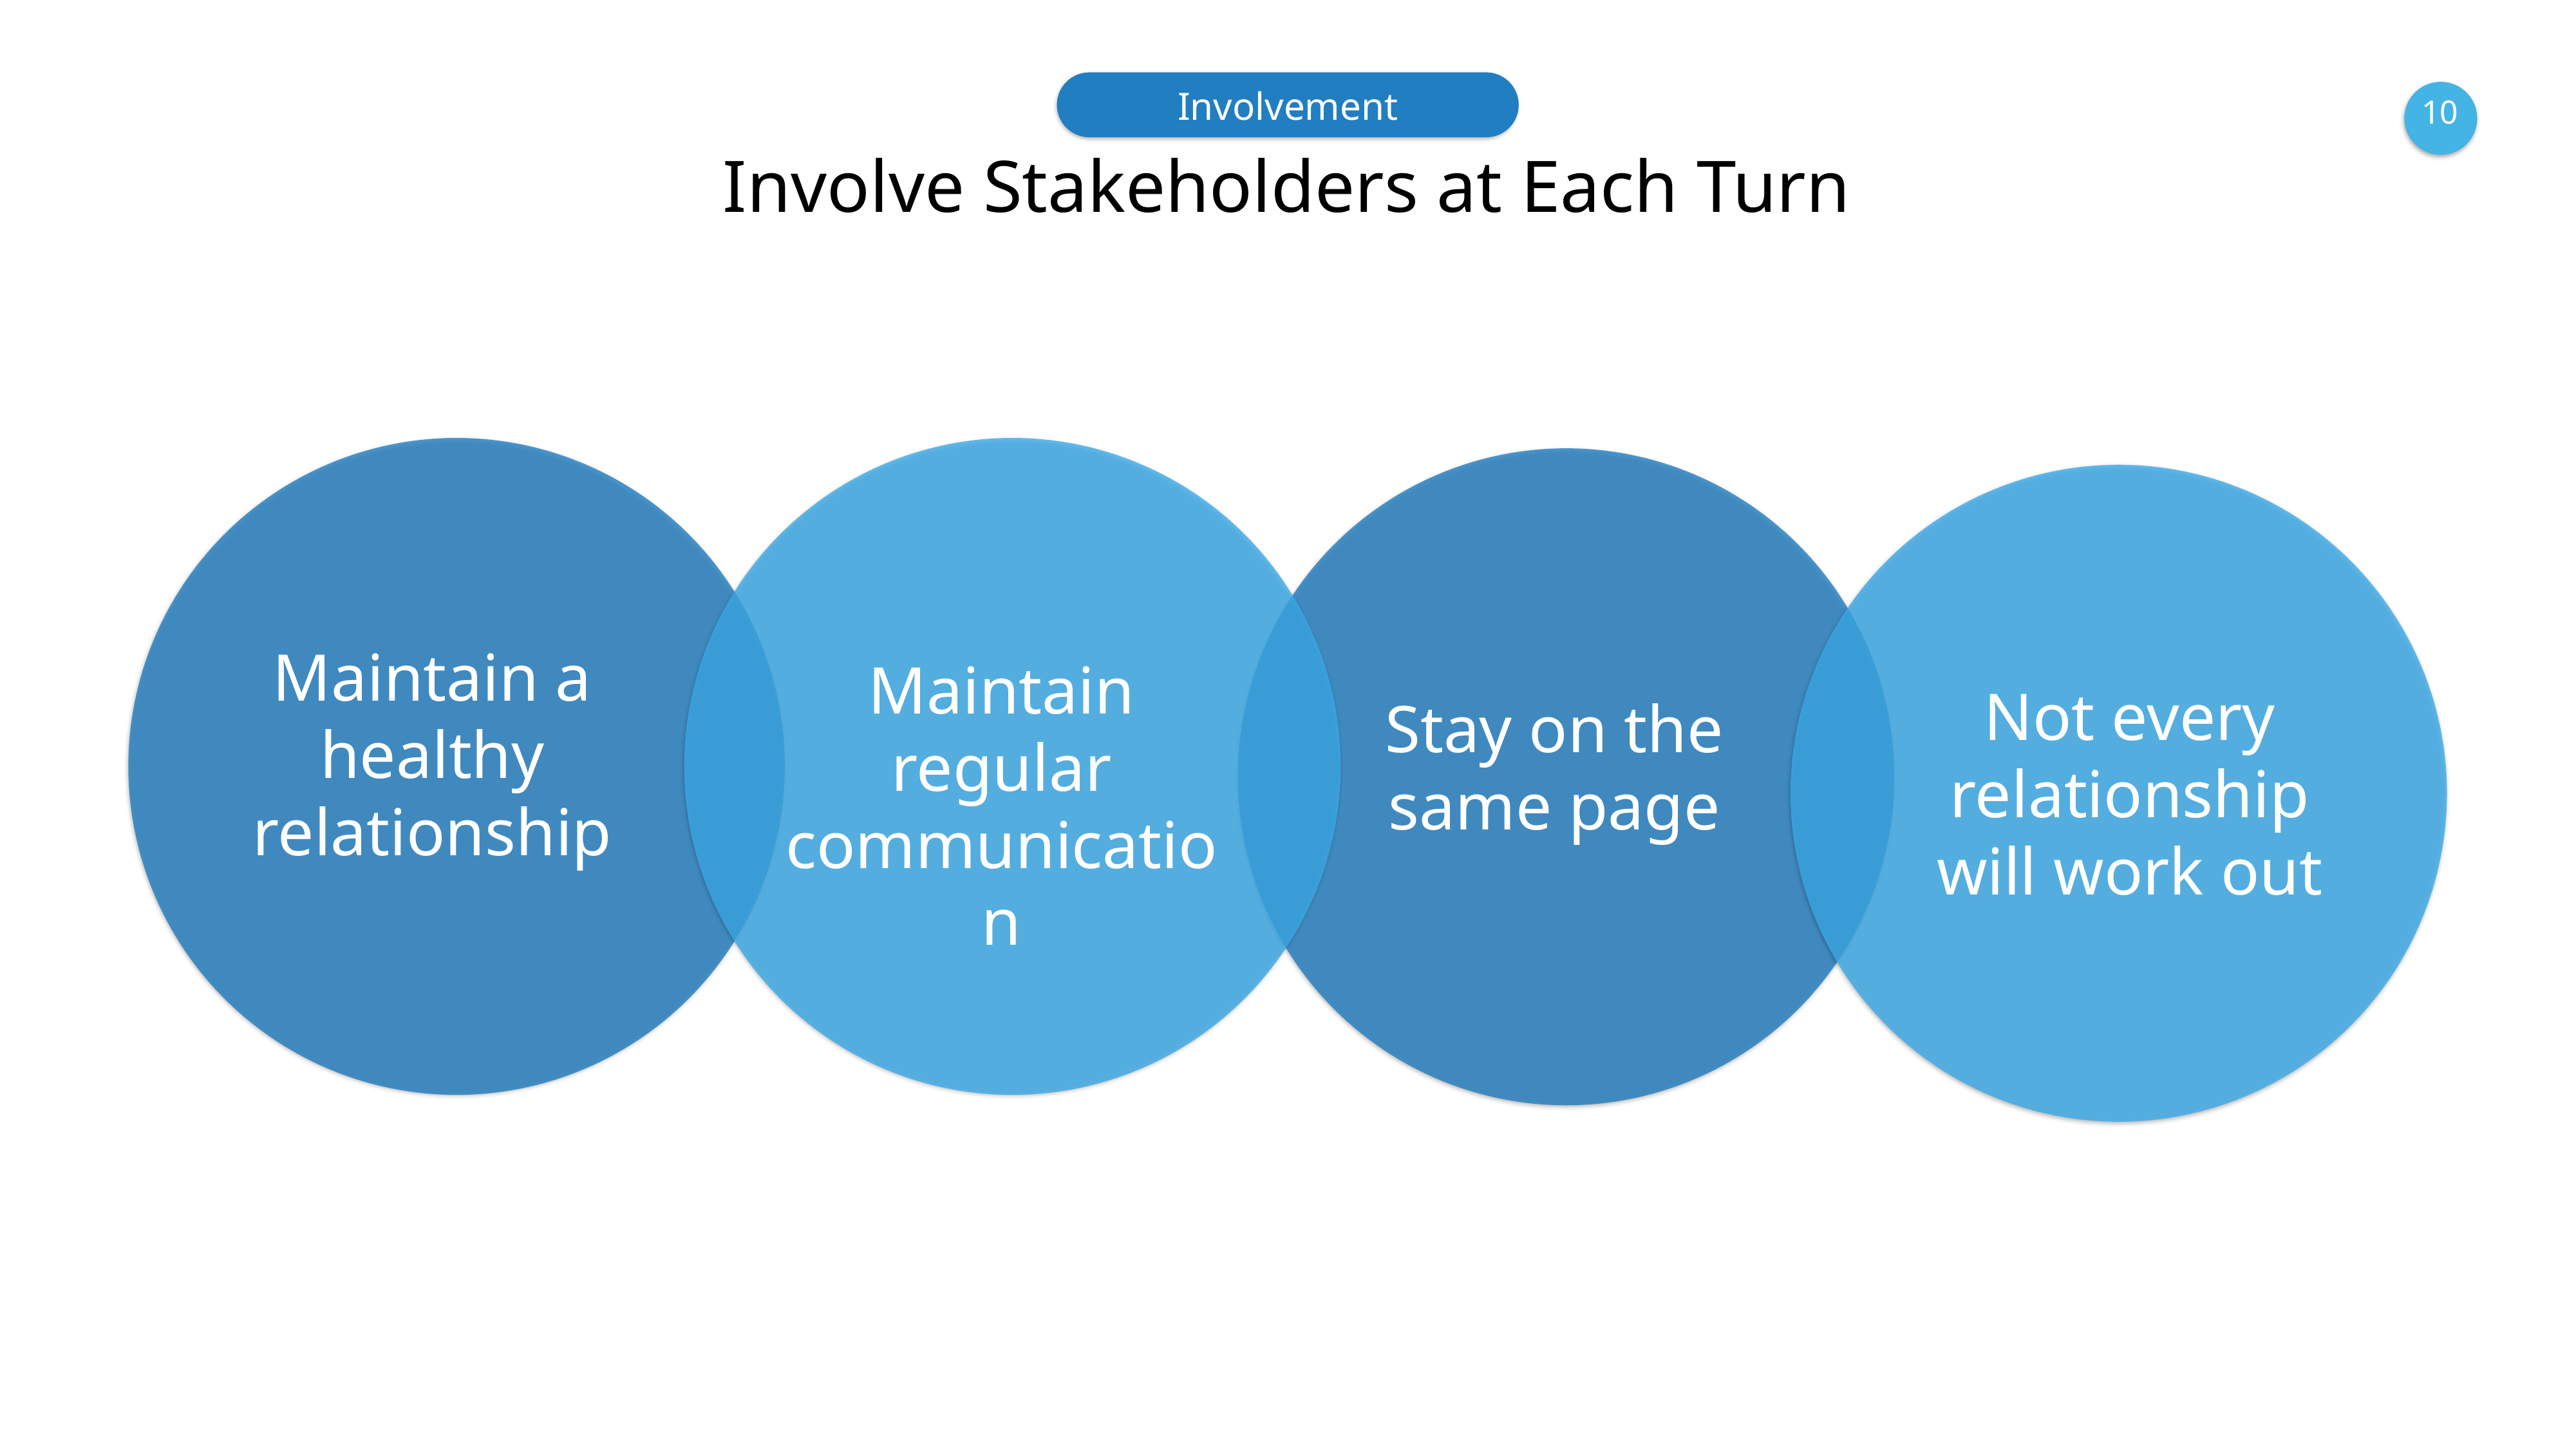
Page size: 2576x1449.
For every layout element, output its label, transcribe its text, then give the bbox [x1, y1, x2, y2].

text_box [127, 437, 733, 1095]
slide_number 10 [2383, 75, 2497, 153]
text_box Involve Stakeholders at Each Turn [400, 138, 2174, 229]
text_box Maintain regular communication [755, 636, 1248, 971]
text_box [1790, 464, 2448, 1122]
text_box Involvement [1056, 71, 1519, 138]
text_box [1288, 448, 1847, 1106]
text_box [683, 437, 1331, 1095]
text_box Not every relationship will work out [1891, 663, 2369, 921]
text_box Maintain a healthy relationship [194, 623, 671, 882]
text_box Stay on the same page [1331, 675, 1777, 856]
